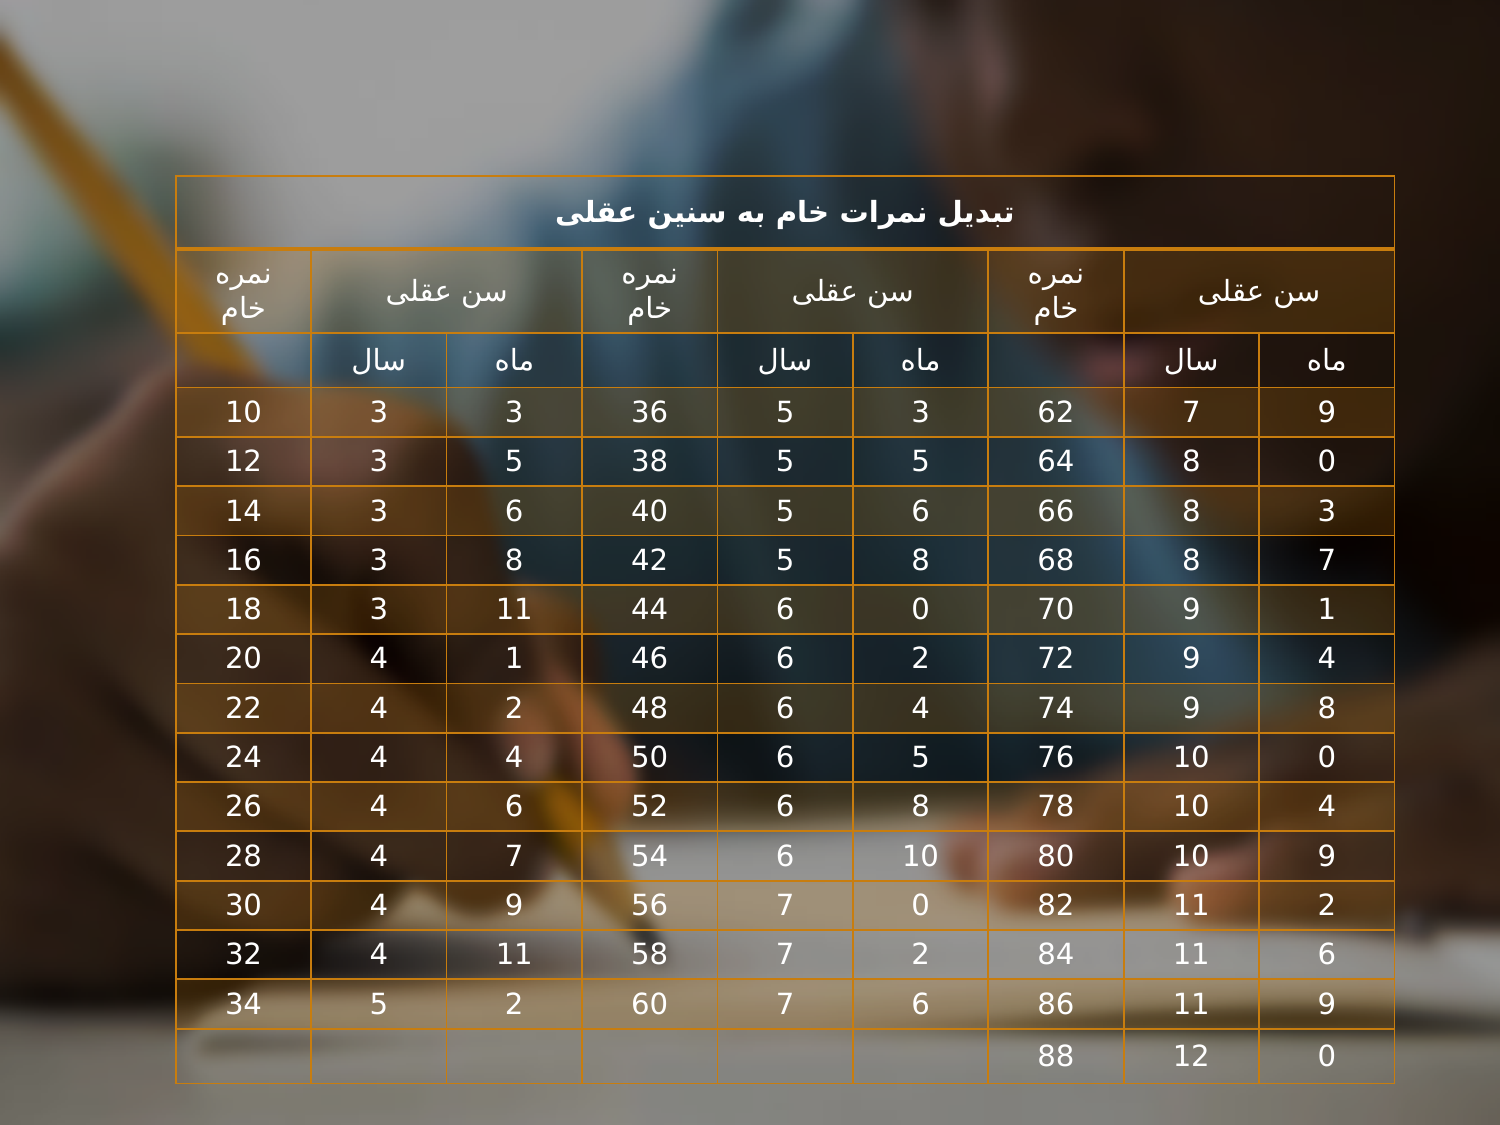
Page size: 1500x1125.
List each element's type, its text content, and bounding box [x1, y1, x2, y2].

table_cell سال [312, 334, 446, 387]
table_cell 3 [312, 438, 446, 485]
table_cell [718, 1030, 852, 1083]
table_cell 7 [718, 882, 852, 929]
table_cell 0 [1260, 1030, 1394, 1083]
table_cell 4 [1260, 783, 1394, 830]
table_cell 4 [312, 734, 446, 781]
table_cell 11 [1125, 980, 1258, 1028]
table_cell 72 [989, 635, 1123, 683]
table_cell 3 [312, 487, 446, 535]
table_cell 6 [718, 586, 852, 633]
table_cell 11 [1125, 931, 1258, 978]
table_cell 2 [854, 635, 987, 683]
table_cell 9 [447, 882, 581, 929]
table_cell 4 [1260, 635, 1394, 683]
table_cell 24 [177, 734, 310, 781]
table_cell 11 [447, 931, 581, 978]
table_cell 7 [718, 980, 852, 1028]
table_cell 3 [312, 388, 446, 436]
table_cell 84 [989, 931, 1123, 978]
table_cell 5 [718, 536, 852, 584]
table_cell 58 [583, 931, 717, 978]
table_cell 10 [1125, 734, 1258, 781]
table_cell سن عقلی [1125, 251, 1394, 332]
table_cell 6 [447, 783, 581, 830]
table_cell نمره خام [177, 251, 310, 332]
table_cell 62 [989, 388, 1123, 436]
table_cell 3 [312, 536, 446, 584]
table_cell 2 [854, 931, 987, 978]
table_cell 0 [1260, 734, 1394, 781]
table_cell 38 [583, 438, 717, 485]
table_cell 6 [718, 734, 852, 781]
table_cell [854, 1030, 987, 1083]
table_cell 8 [1125, 536, 1258, 584]
table_cell 76 [989, 734, 1123, 781]
table_cell 11 [447, 586, 581, 633]
table_cell 68 [989, 536, 1123, 584]
table_cell [989, 334, 1123, 387]
table_cell 7 [718, 931, 852, 978]
table_cell 8 [447, 536, 581, 584]
table_cell 5 [718, 388, 852, 436]
table_cell ماه [1260, 334, 1394, 387]
table_cell 6 [1260, 931, 1394, 978]
table_cell 4 [447, 734, 581, 781]
table_cell 30 [177, 882, 310, 929]
table_cell [177, 334, 310, 387]
table_cell 12 [177, 438, 310, 485]
table_cell 32 [177, 931, 310, 978]
table_cell 10 [854, 832, 987, 880]
table_cell 1 [447, 635, 581, 683]
table_cell 86 [989, 980, 1123, 1028]
table_cell 5 [718, 438, 852, 485]
table_cell 6 [854, 980, 987, 1028]
table_cell 66 [989, 487, 1123, 535]
table_cell 52 [583, 783, 717, 830]
table_cell [312, 1030, 446, 1083]
table_cell 82 [989, 882, 1123, 929]
table_cell 8 [854, 783, 987, 830]
table_cell 9 [1125, 635, 1258, 683]
table_cell 64 [989, 438, 1123, 485]
table_cell سن عقلی [312, 251, 581, 332]
table_cell 10 [1125, 783, 1258, 830]
table_cell ماه [447, 334, 581, 387]
table_cell 7 [1260, 536, 1394, 584]
table_header تبدیل نمرات خام به سنین عقلی [177, 177, 1394, 247]
table_cell 5 [447, 438, 581, 485]
table_cell 60 [583, 980, 717, 1028]
table_cell 12 [1125, 1030, 1258, 1083]
table_cell 54 [583, 832, 717, 880]
table_cell 9 [1260, 980, 1394, 1028]
table_cell 1 [1260, 586, 1394, 633]
table_cell 8 [1260, 684, 1394, 732]
table_cell نمره خام [989, 251, 1123, 332]
table_cell 7 [1125, 388, 1258, 436]
table_cell 4 [312, 783, 446, 830]
table_cell 7 [447, 832, 581, 880]
table_cell 3 [854, 388, 987, 436]
table_cell 78 [989, 783, 1123, 830]
table_cell 9 [1125, 586, 1258, 633]
table_cell سال [718, 334, 852, 387]
table_cell 6 [718, 783, 852, 830]
table_cell 5 [718, 487, 852, 535]
table_cell 0 [1260, 438, 1394, 485]
table_cell 4 [312, 882, 446, 929]
table_cell 5 [312, 980, 446, 1028]
table_cell 5 [854, 438, 987, 485]
table_cell 6 [718, 635, 852, 683]
table_cell [177, 1030, 310, 1083]
table_cell 6 [718, 684, 852, 732]
table_cell 9 [1260, 832, 1394, 880]
table_cell 14 [177, 487, 310, 535]
table_cell 6 [718, 832, 852, 880]
table_cell 5 [854, 734, 987, 781]
table_cell 22 [177, 684, 310, 732]
table_cell 88 [989, 1030, 1123, 1083]
table_cell 0 [854, 586, 987, 633]
table_cell 16 [177, 536, 310, 584]
table_cell 48 [583, 684, 717, 732]
table_cell 11 [1125, 882, 1258, 929]
table_cell 6 [854, 487, 987, 535]
table_cell 3 [312, 586, 446, 633]
table_cell 9 [1125, 684, 1258, 732]
table_cell [447, 1030, 581, 1083]
table_cell 28 [177, 832, 310, 880]
table_cell 40 [583, 487, 717, 535]
table_cell 4 [312, 931, 446, 978]
table_cell [583, 1030, 717, 1083]
table_cell سال [1125, 334, 1258, 387]
table_cell 9 [1260, 388, 1394, 436]
table_cell 44 [583, 586, 717, 633]
table_cell 18 [177, 586, 310, 633]
table_cell 26 [177, 783, 310, 830]
table_cell 3 [1260, 487, 1394, 535]
table_cell 20 [177, 635, 310, 683]
table_cell 8 [1125, 487, 1258, 535]
table_cell 70 [989, 586, 1123, 633]
table_cell 42 [583, 536, 717, 584]
table_cell 4 [312, 684, 446, 732]
table_cell 56 [583, 882, 717, 929]
table_cell 10 [1125, 832, 1258, 880]
table_cell 74 [989, 684, 1123, 732]
table_cell 10 [177, 388, 310, 436]
table_cell 36 [583, 388, 717, 436]
table_cell نمره خام [583, 251, 717, 332]
table_cell 0 [854, 882, 987, 929]
table_cell سن عقلی [718, 251, 987, 332]
table_cell 2 [1260, 882, 1394, 929]
table_cell 80 [989, 832, 1123, 880]
table_cell 6 [447, 487, 581, 535]
picture [0, 0, 1500, 1125]
table_cell 46 [583, 635, 717, 683]
table_cell 34 [177, 980, 310, 1028]
table_cell ماه [854, 334, 987, 387]
table_cell 4 [312, 832, 446, 880]
table_cell 3 [447, 388, 581, 436]
table_cell 4 [854, 684, 987, 732]
table_cell 2 [447, 684, 581, 732]
table_cell 8 [854, 536, 987, 584]
table_cell [583, 334, 717, 387]
table_cell 2 [447, 980, 581, 1028]
table_cell 50 [583, 734, 717, 781]
table_cell 4 [312, 635, 446, 683]
table_cell 8 [1125, 438, 1258, 485]
